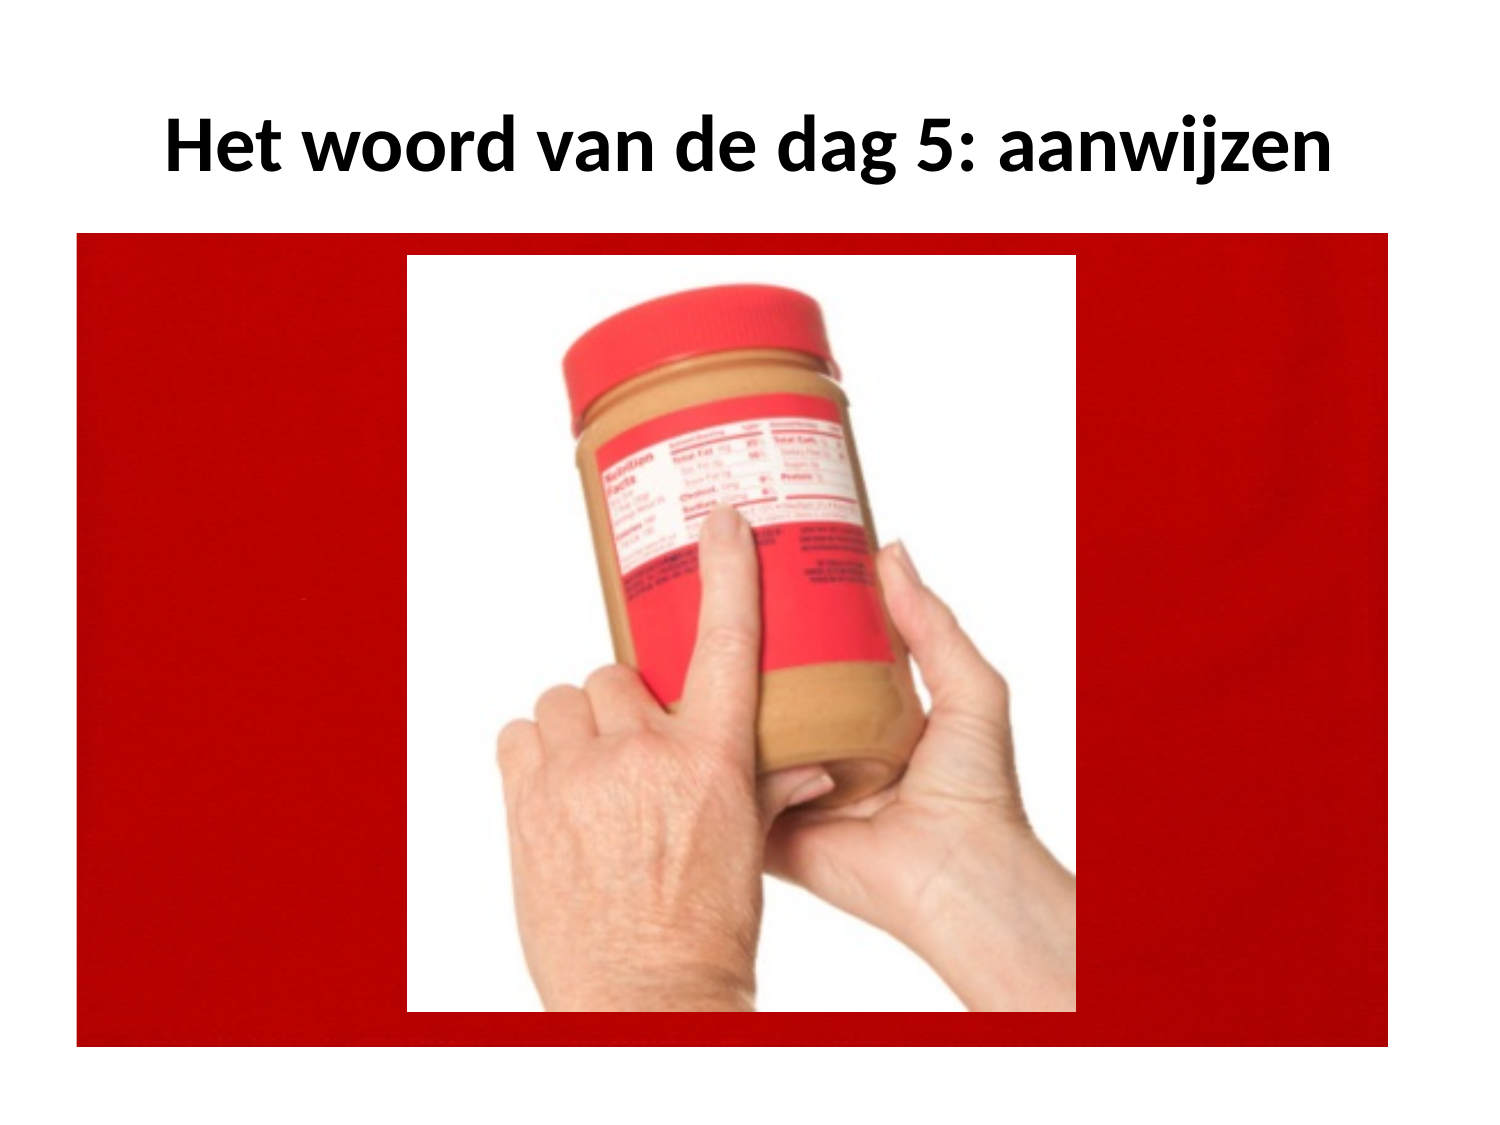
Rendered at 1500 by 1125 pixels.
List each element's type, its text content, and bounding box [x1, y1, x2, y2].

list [76, 233, 1389, 1047]
title Het woord van de dag 5: aanwijzen [75, 45, 1425, 233]
picture [407, 255, 1076, 1012]
